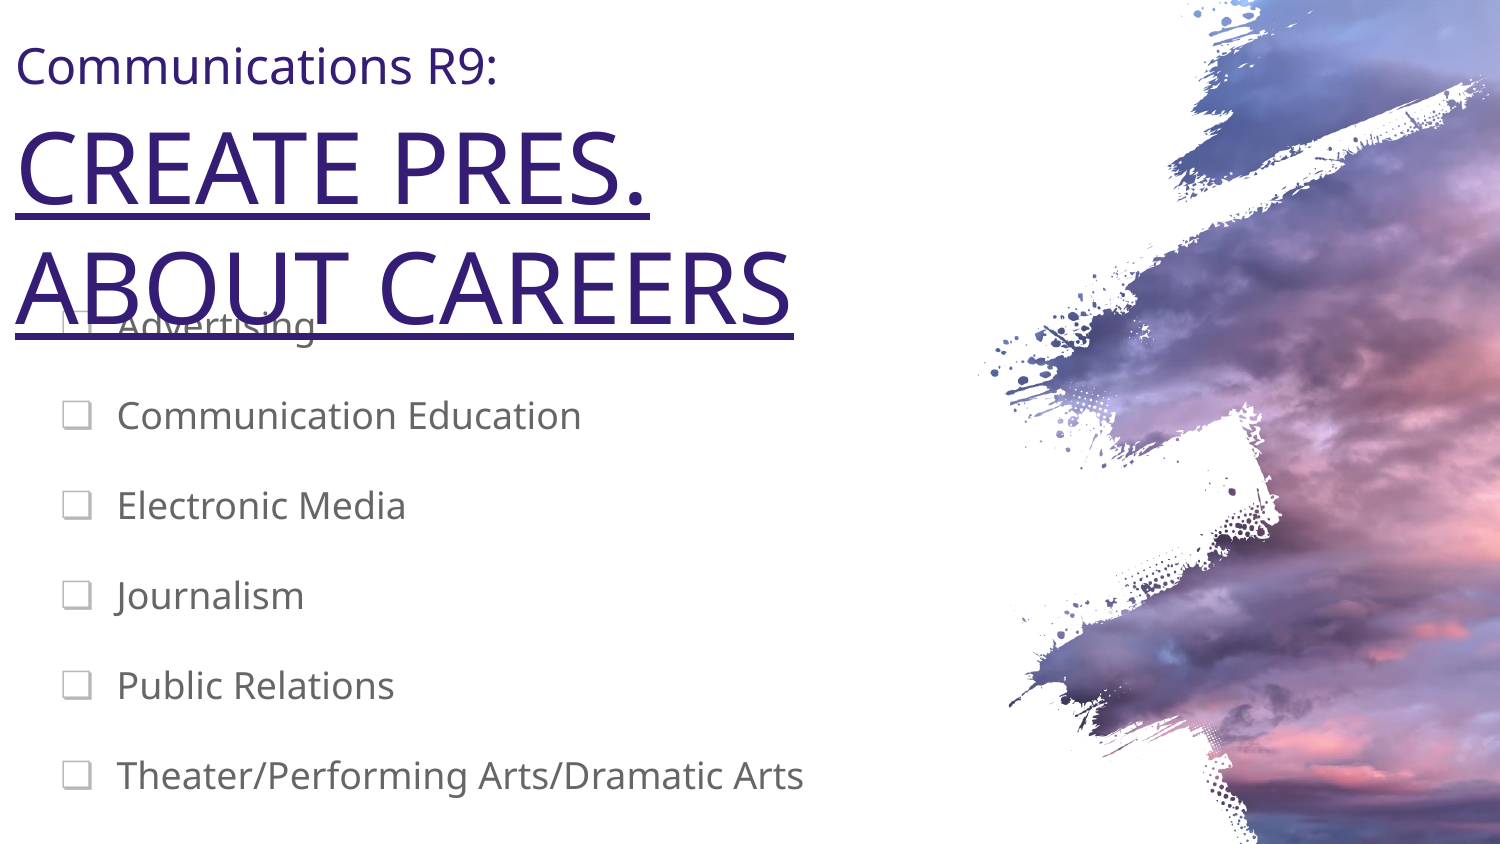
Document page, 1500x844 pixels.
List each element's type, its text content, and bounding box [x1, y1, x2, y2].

picture [0, 0, 1500, 844]
text_box Communications R9: CREATE PRES. ABOUT CAREERS [0, 0, 980, 207]
list Advertising Communication Education Electronic Media Journalism Public Relations Theater/Performing Arts/Dramatic Arts [26, 241, 931, 670]
